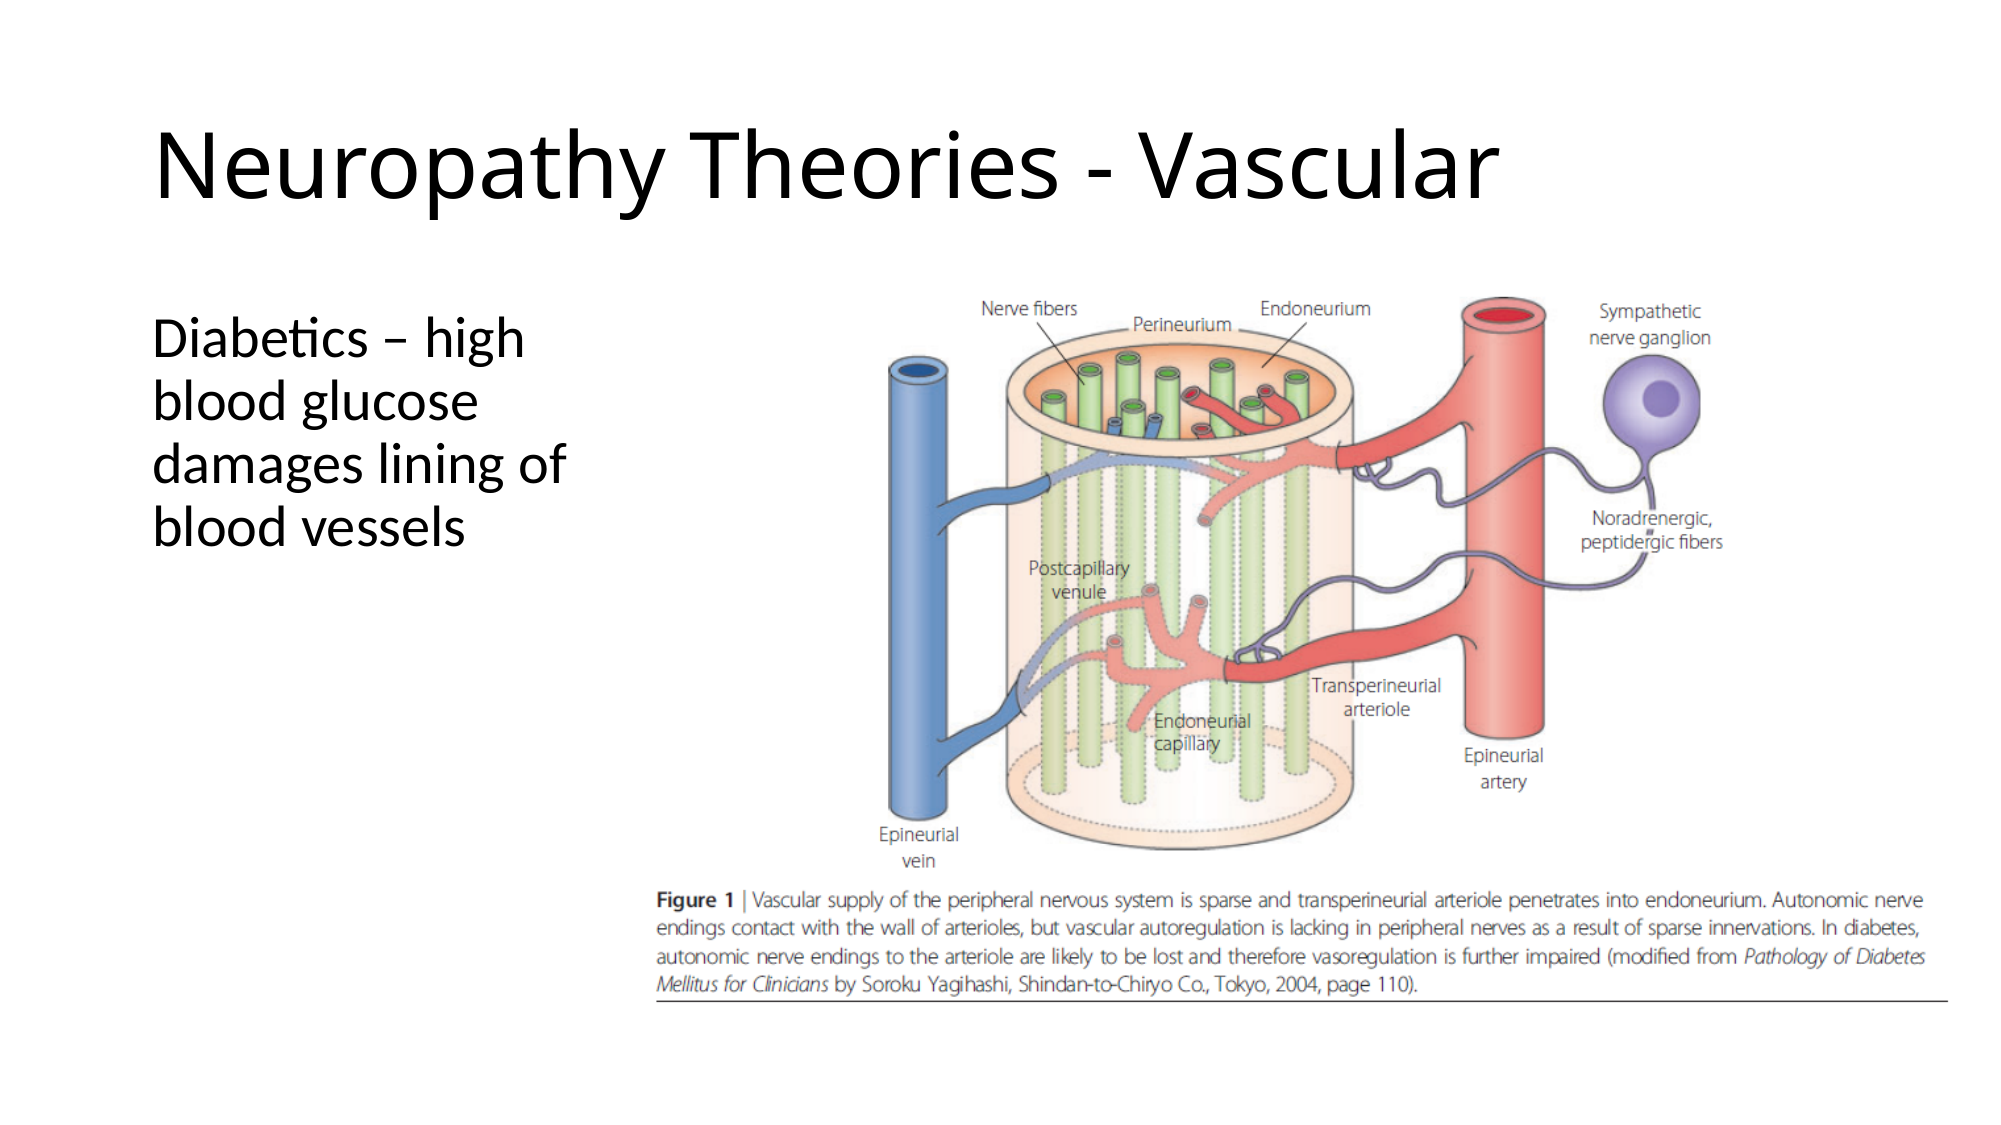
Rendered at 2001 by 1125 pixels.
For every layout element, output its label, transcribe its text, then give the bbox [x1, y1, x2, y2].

picture [650, 277, 1960, 1014]
title Neuropathy Theories - Vascular [137, 59, 1863, 278]
list Diabetics – high blood glucose damages lining of blood vessels [137, 299, 627, 1014]
